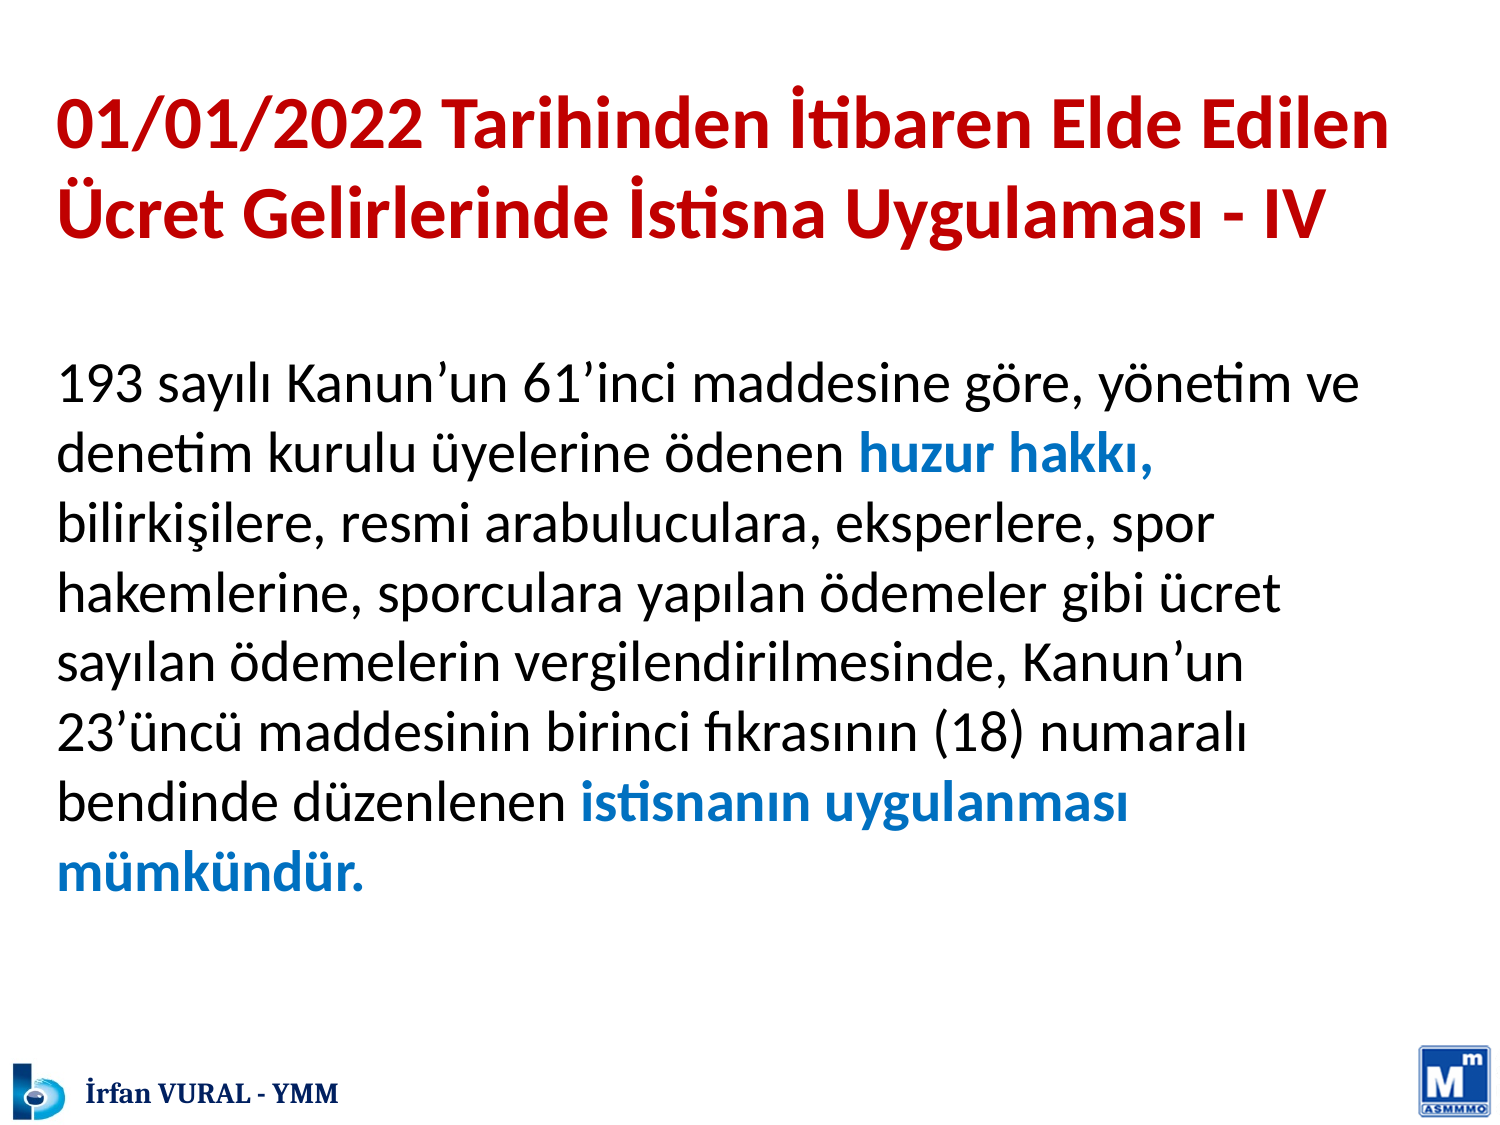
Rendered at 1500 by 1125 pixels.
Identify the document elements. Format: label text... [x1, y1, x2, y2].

picture [5, 1058, 71, 1125]
text_box 01/01/2022 Tarihinden İtibaren Elde Edilen Ücret Gelirlerinde İstisna Uygulaması - IV 193 sayılı Kanun’un 61’inci maddesine göre, yönetim ve denetim kurulu üyelerine ödenen huzur hakkı, bilirkişilere, resmi arabuluculara, eksperlere, spor hakemlerine, sporculara yapılan ödemeler gibi ücret sayılan ödemelerin vergilendirilmesinde, Kanun’un 23’üncü maddesinin birinci fıkrasının (18) numaralı bendinde düzenlenen istisnanın uygulanması mümkündür. [41, 66, 1424, 911]
picture [1418, 1045, 1500, 1122]
